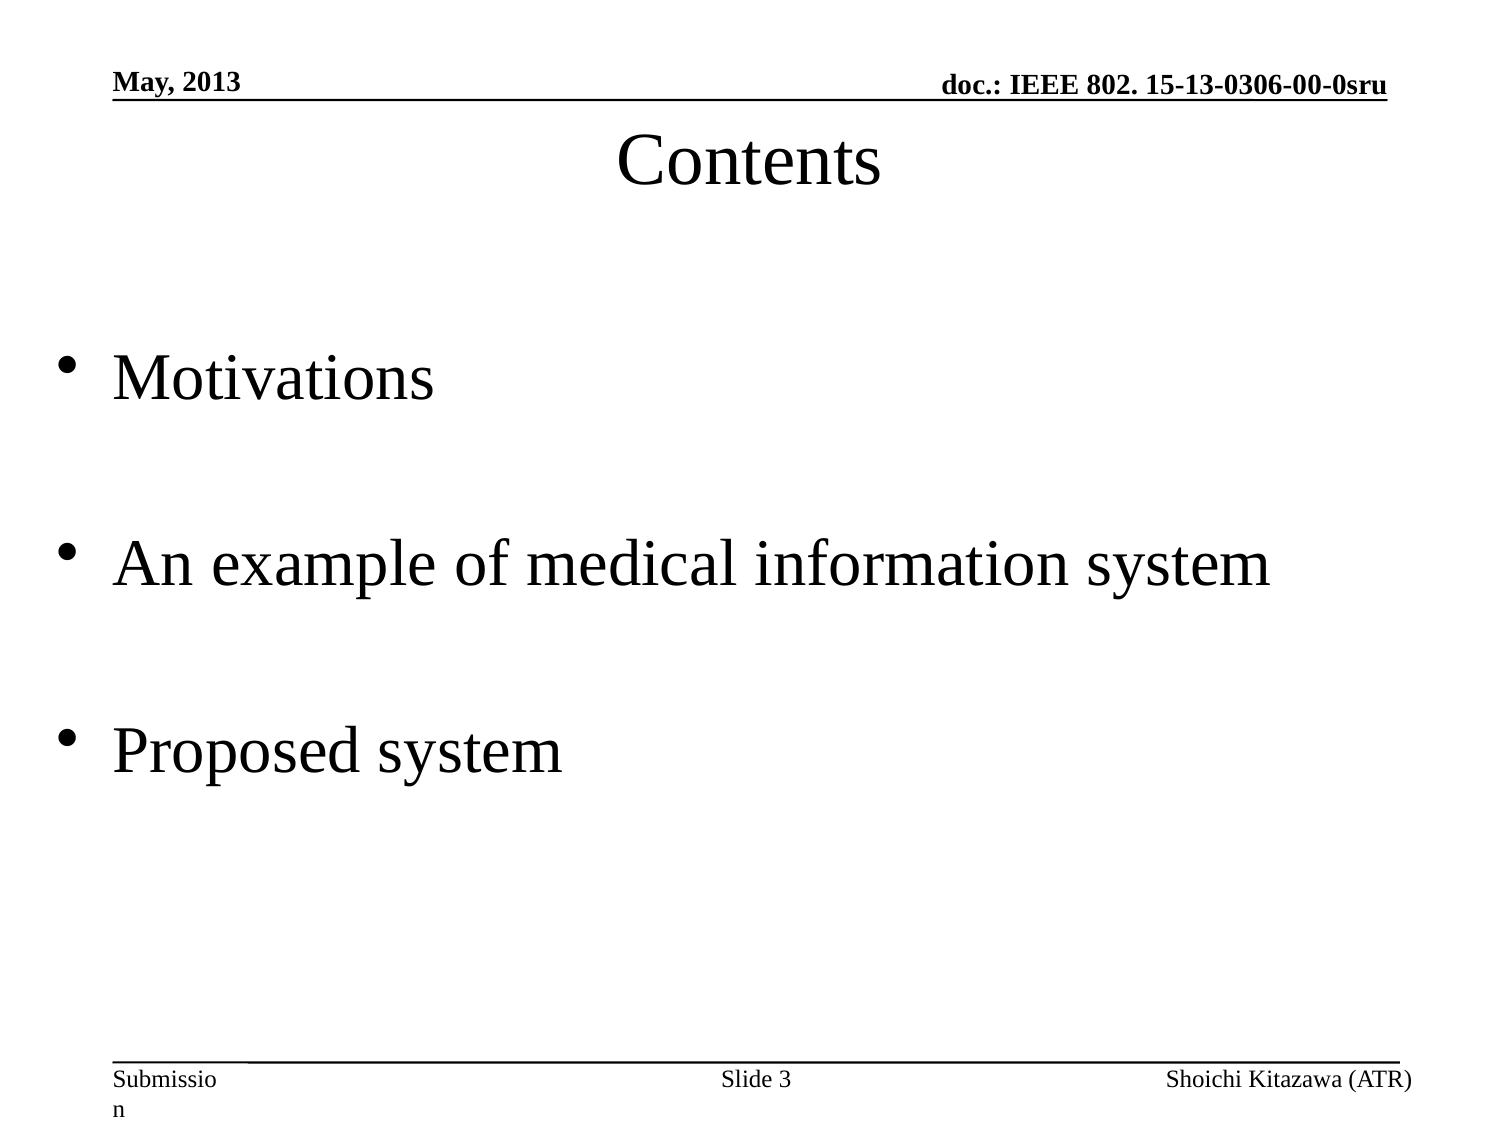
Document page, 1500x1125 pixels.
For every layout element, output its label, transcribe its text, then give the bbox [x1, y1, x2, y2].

slide_number Slide 3 [712, 1062, 800, 1093]
title Contents [112, 101, 1388, 277]
list Motivations An example of medical information system Proposed system [41, 324, 1459, 1000]
footer Shoichi Kitazawa (ATR) [900, 1062, 1413, 1093]
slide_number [112, 62, 375, 98]
